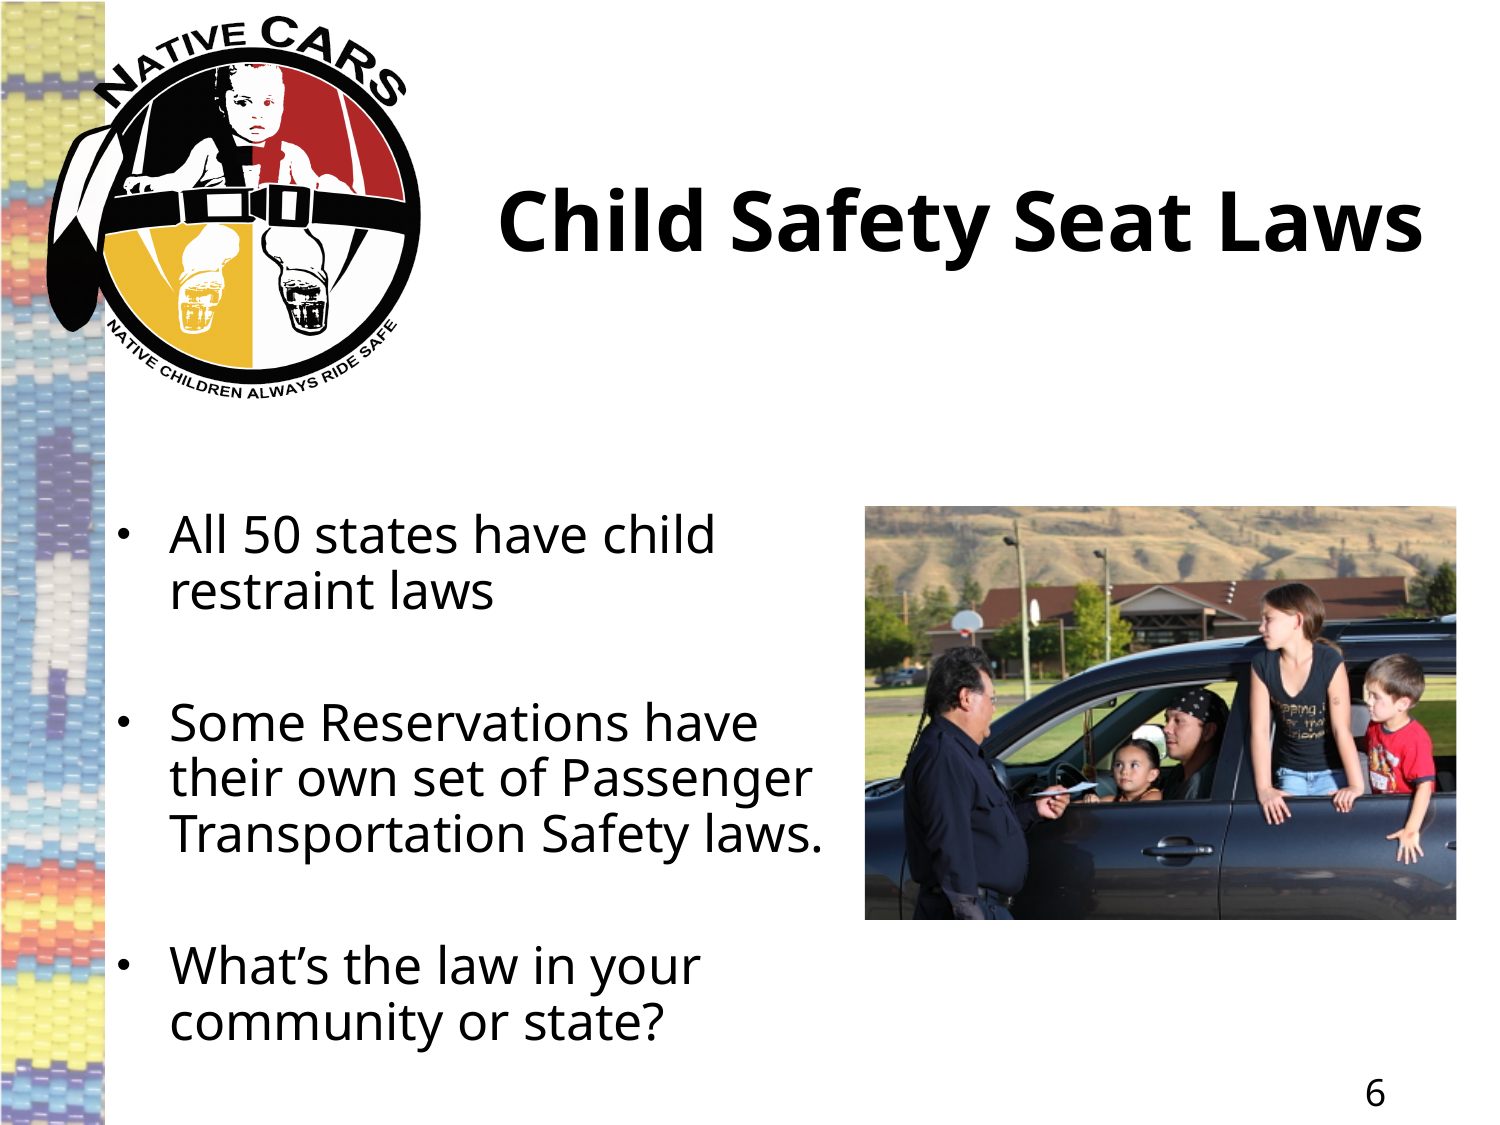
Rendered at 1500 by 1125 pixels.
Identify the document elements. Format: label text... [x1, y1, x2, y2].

slide_number 6 [1350, 1061, 1475, 1103]
list All 50 states have child restraint laws Some Reservations have their own set of Passenger Transportation Safety laws. What’s the law in your community or state? [101, 447, 844, 1074]
title Child Safety Seat Laws [422, 160, 1500, 299]
picture [864, 506, 1457, 920]
picture [12, 3, 496, 434]
